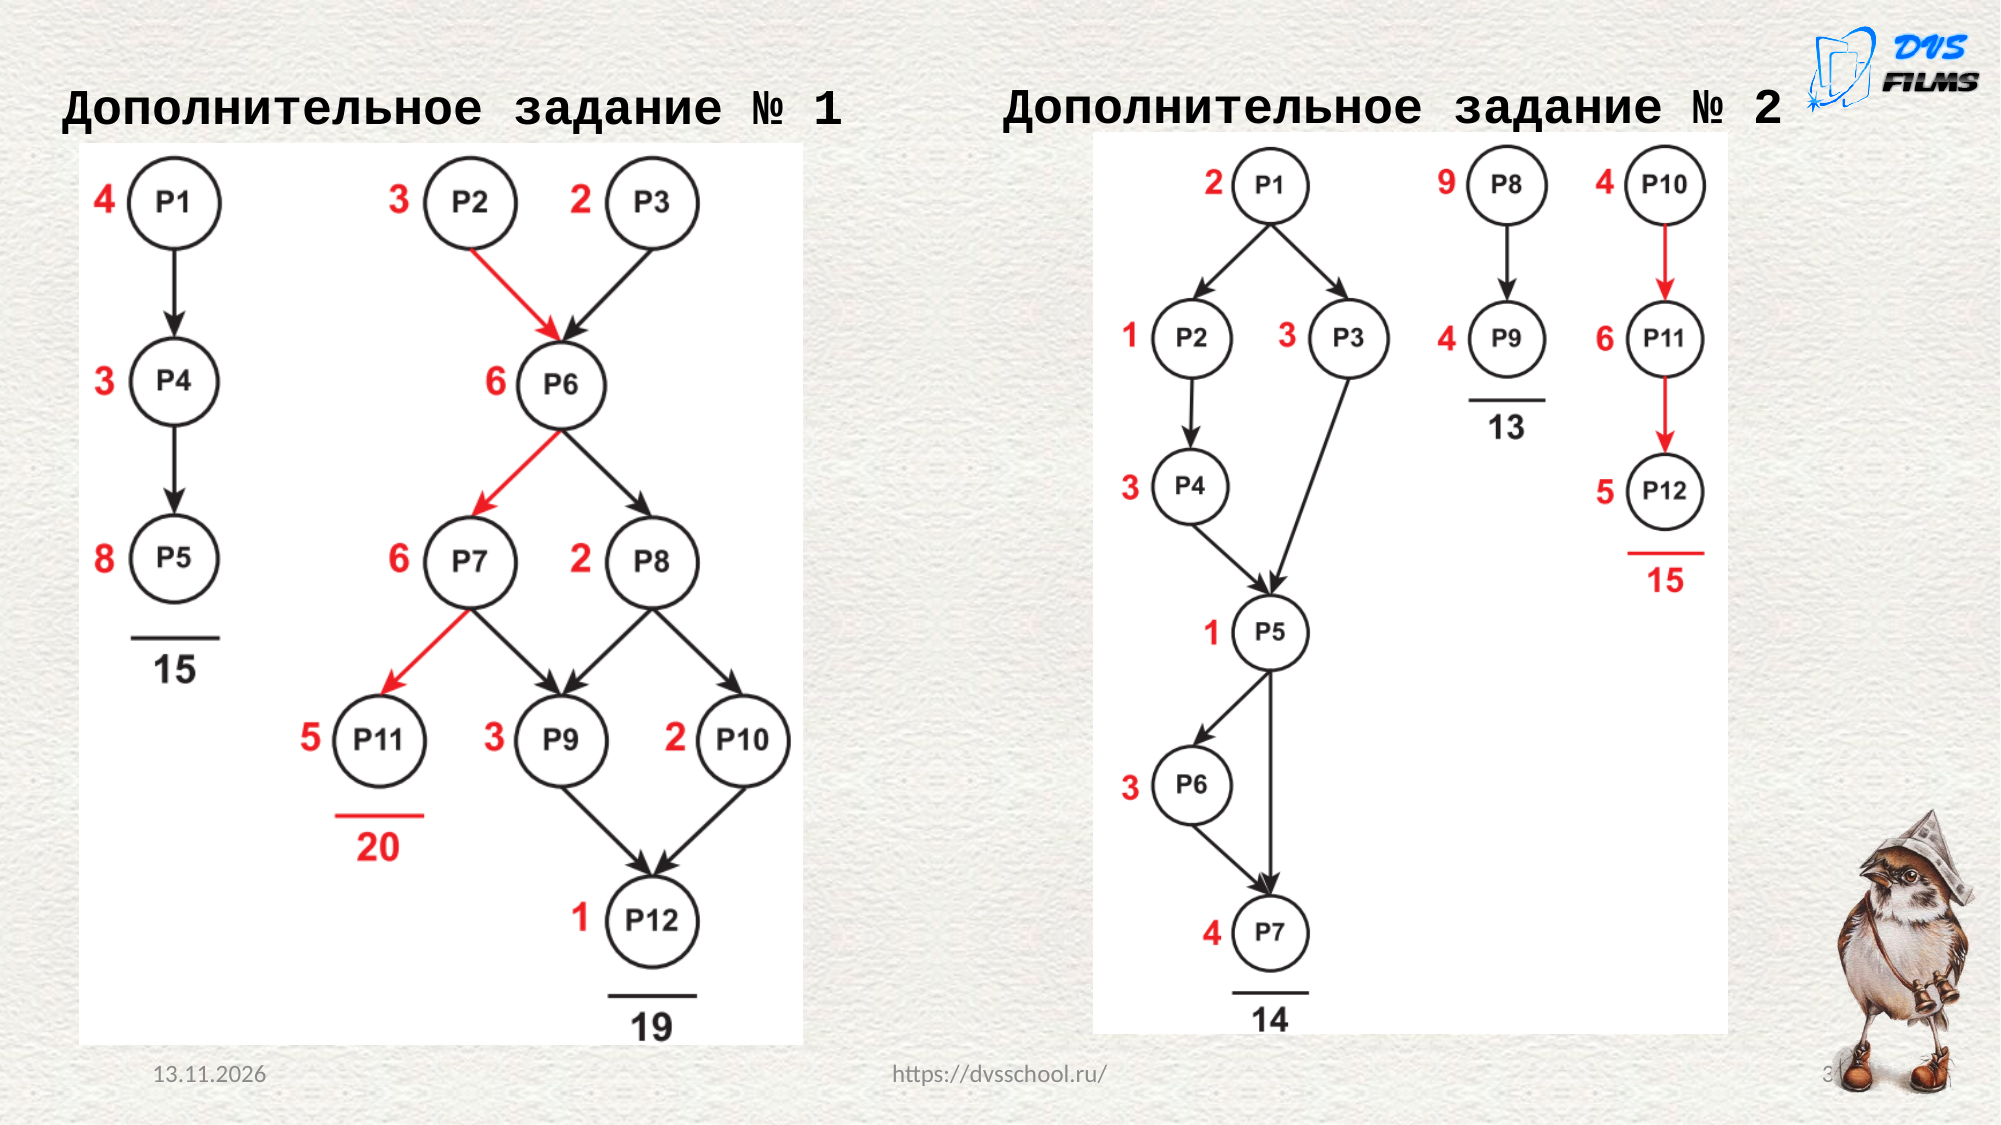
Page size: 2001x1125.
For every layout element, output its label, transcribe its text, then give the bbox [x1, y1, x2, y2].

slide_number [137, 1045, 588, 1103]
text_box Дополнительное задание № 2 [988, 66, 1799, 141]
footer https://dvsschool.ru/ [662, 1042, 1338, 1103]
text_box Дополнительное задание № 1 [48, 67, 858, 143]
slide_number 33 [1412, 1042, 1863, 1103]
picture [0, 0, 2001, 1125]
